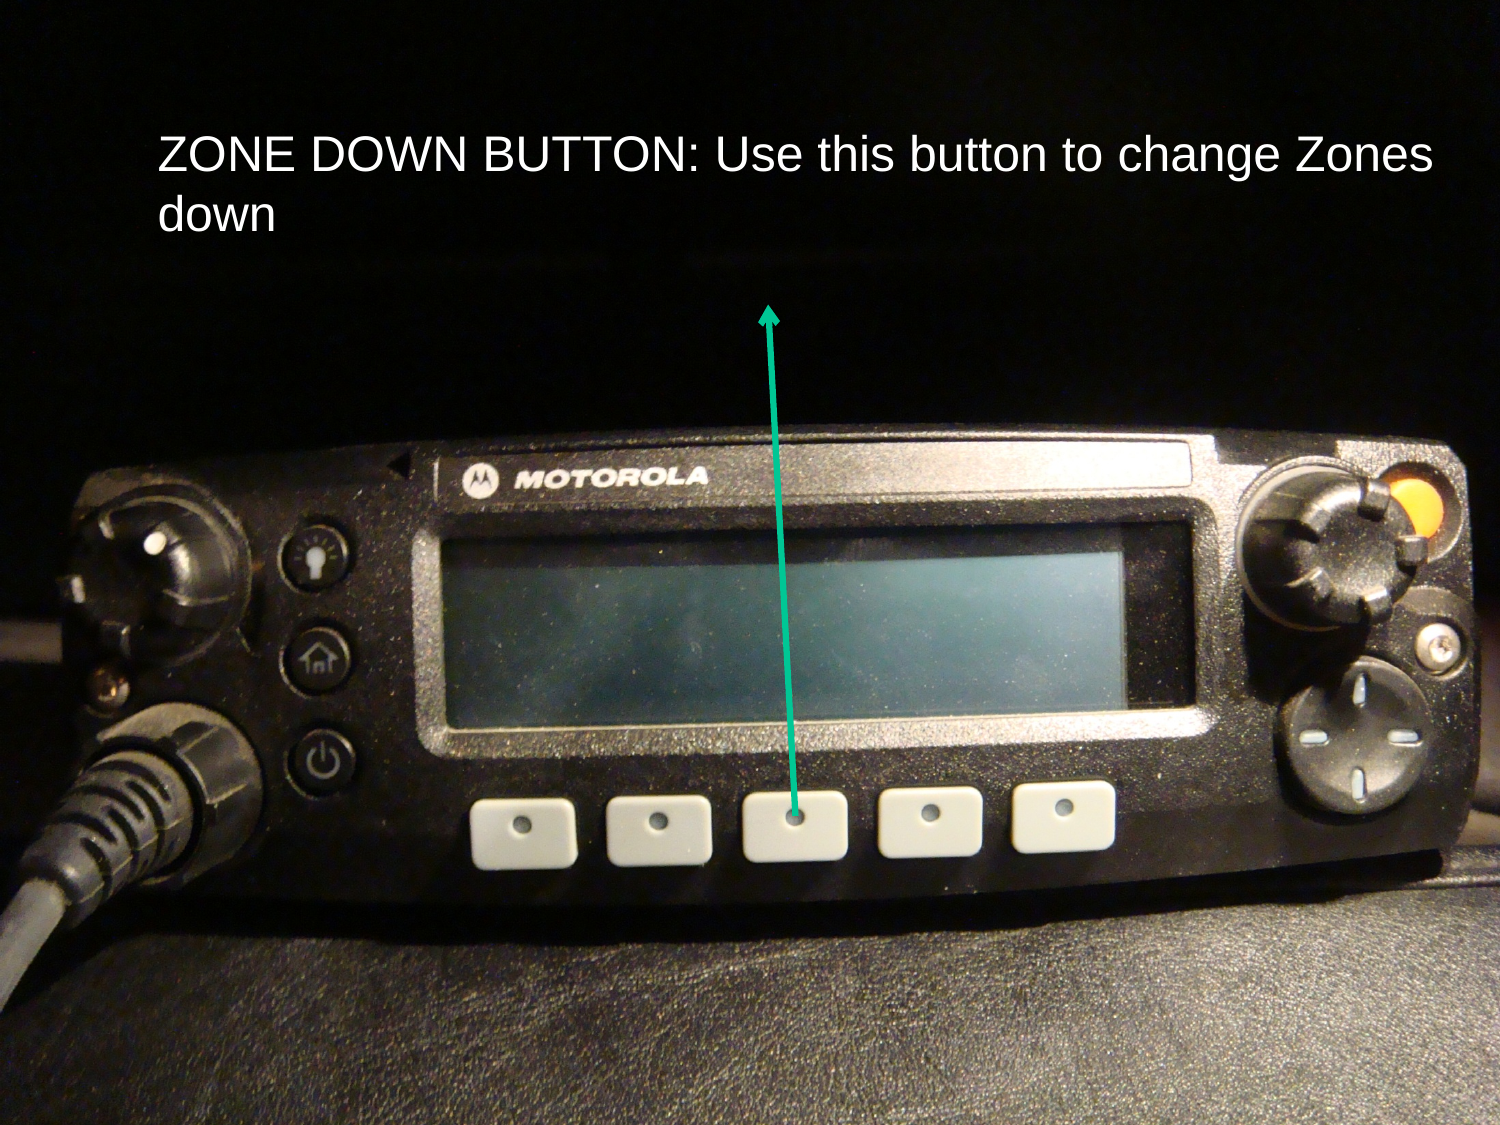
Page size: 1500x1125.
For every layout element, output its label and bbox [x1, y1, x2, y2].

text_box [525, 546, 1038, 575]
picture [0, 0, 1500, 1125]
